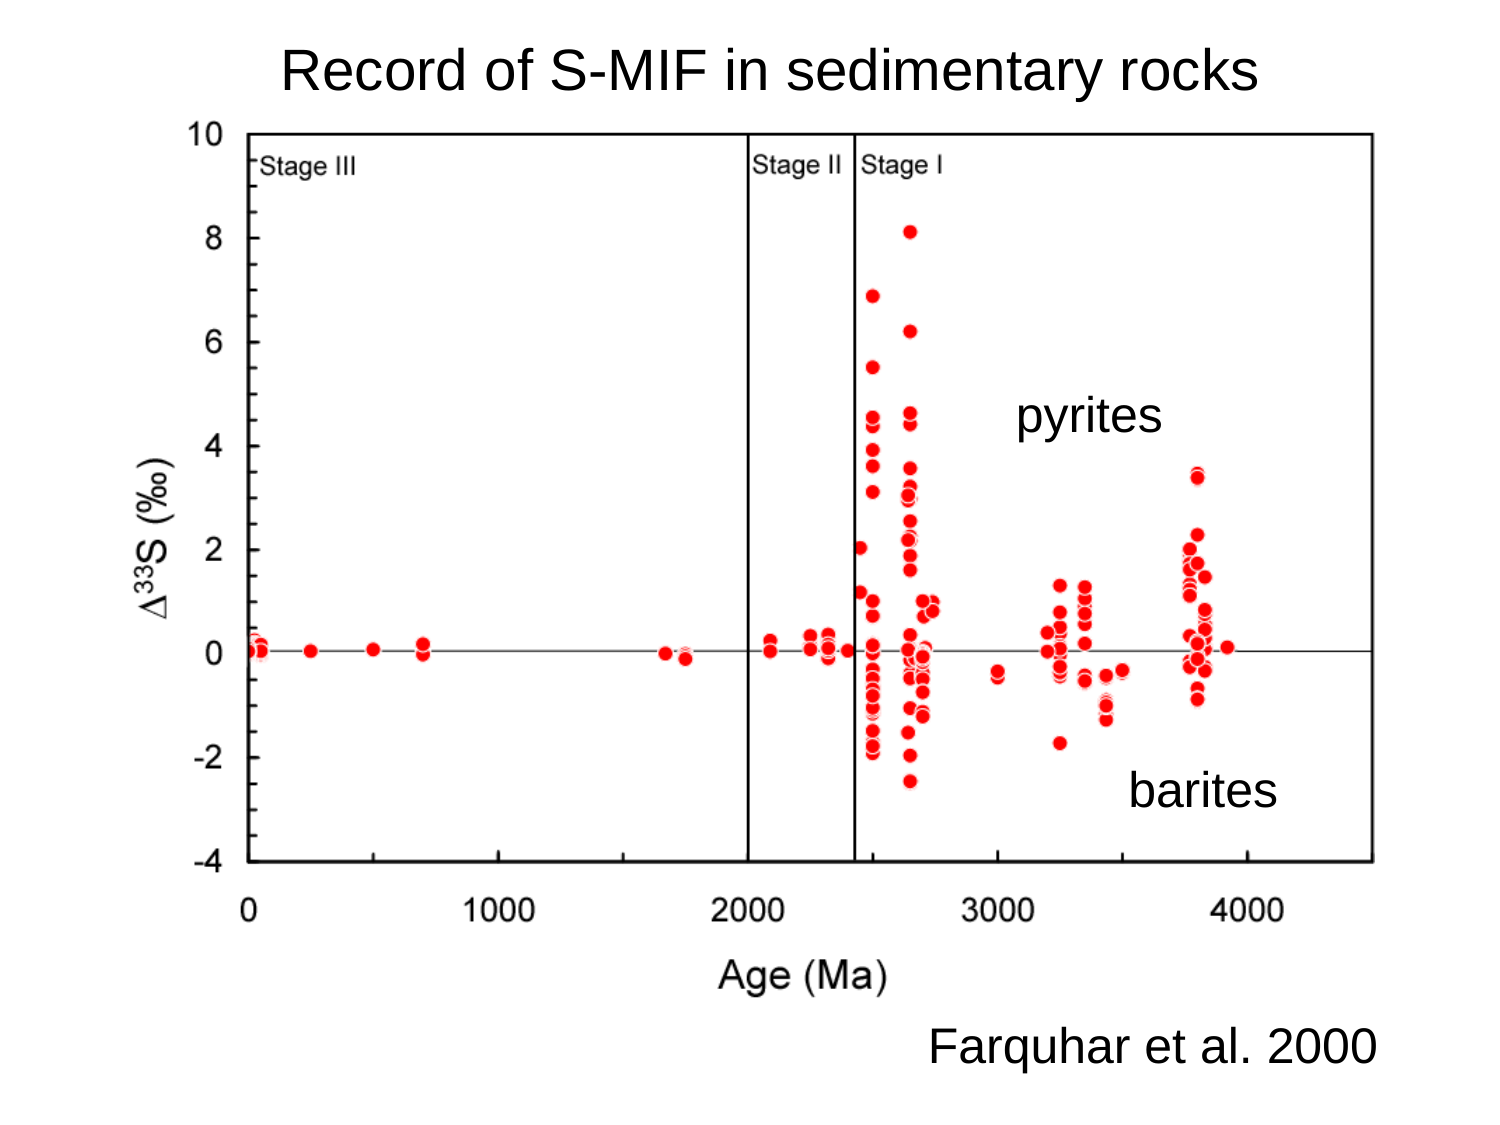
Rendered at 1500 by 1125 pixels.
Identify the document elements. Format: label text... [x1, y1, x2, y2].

text_box Farquhar et al. 2000 [913, 1005, 1393, 1081]
picture [112, 112, 1376, 1003]
text_box Record of S-MIF in sedimentary rocks [265, 24, 1276, 110]
